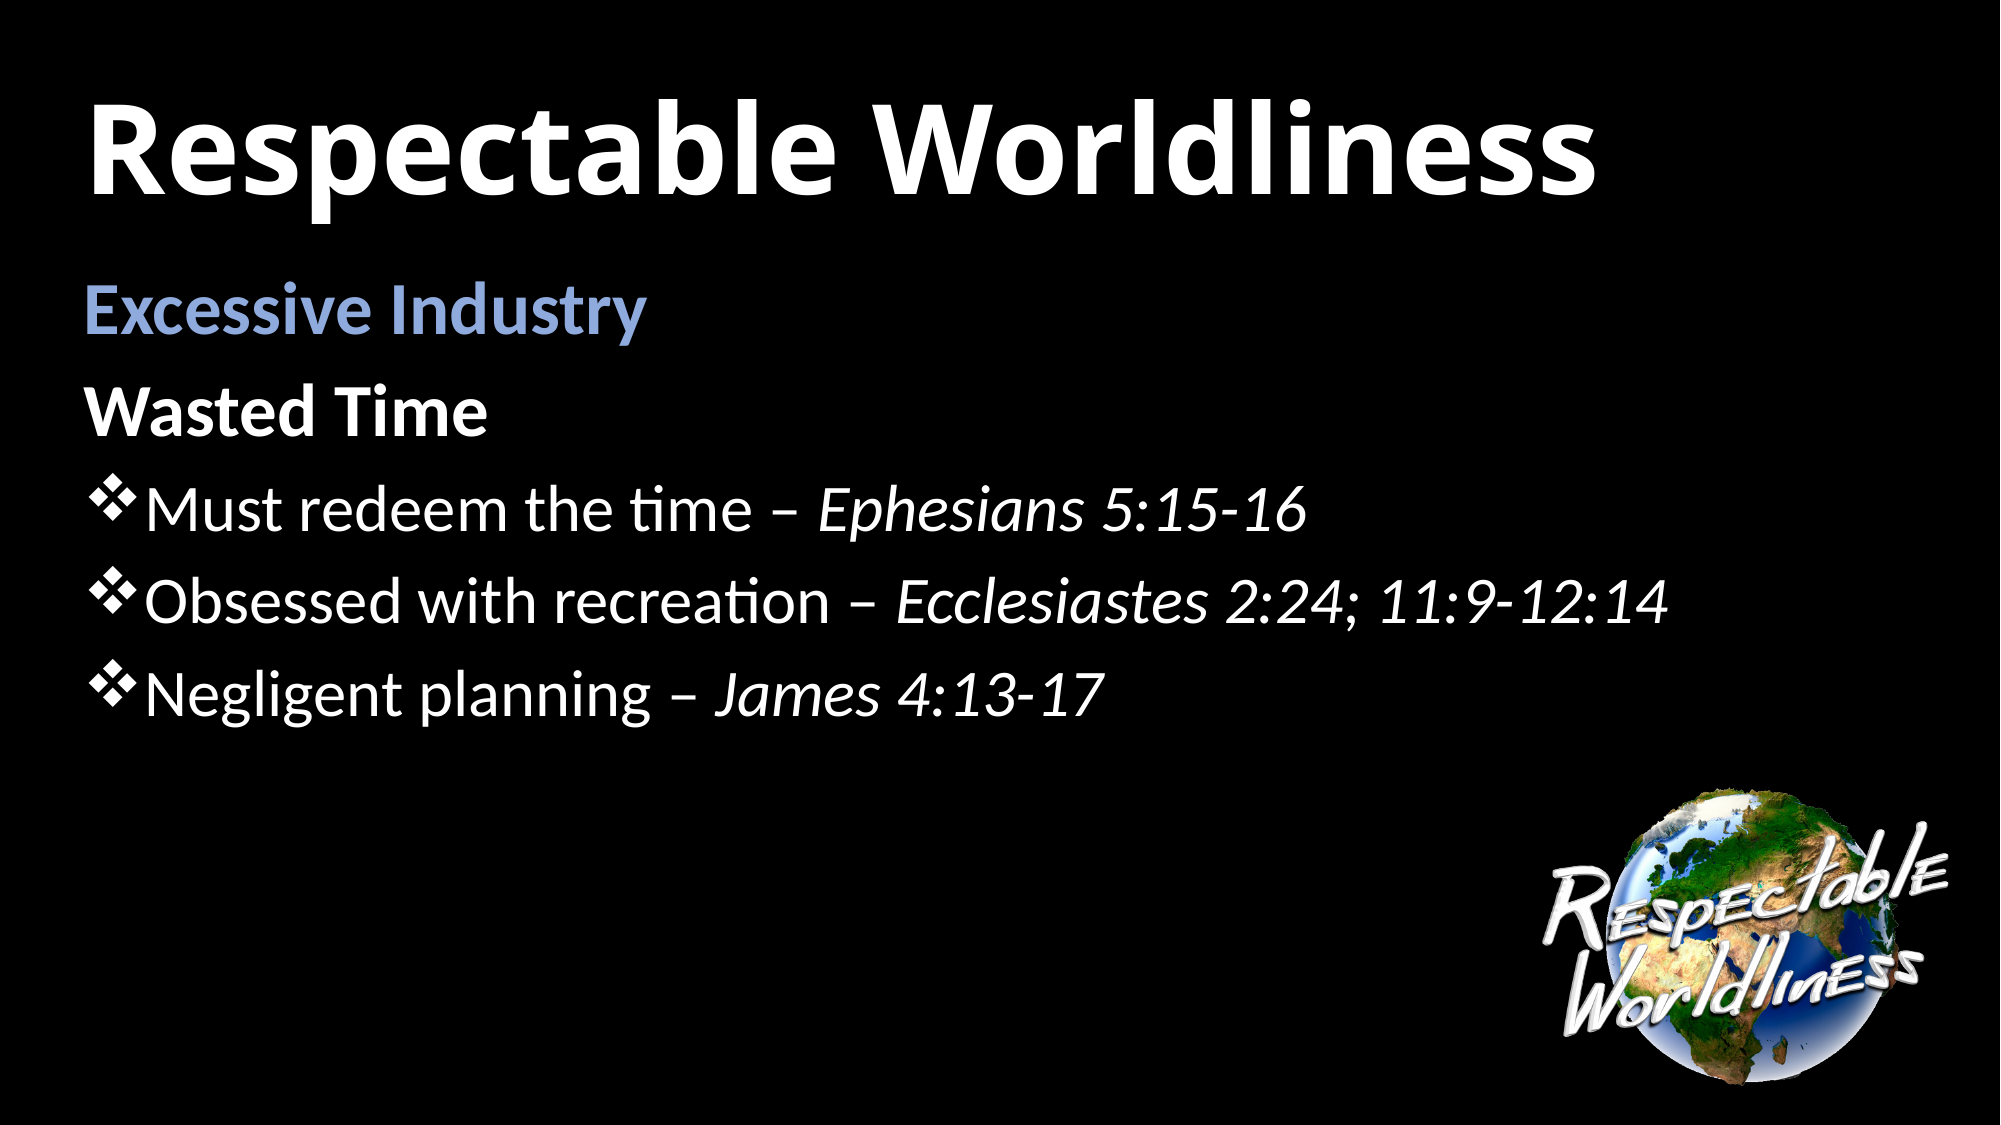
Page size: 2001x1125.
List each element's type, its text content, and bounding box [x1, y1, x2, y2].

list Excessive Industry Wasted Time Must redeem the time – Ephesians 5:15-16 Obsessed with recreation – Ecclesiastes 2:24; 11:9-12:14 Negligent planning – James 4:13-17 [68, 262, 1932, 1066]
title Respectable Worldliness [68, 45, 1932, 262]
picture [1498, 740, 2000, 1098]
